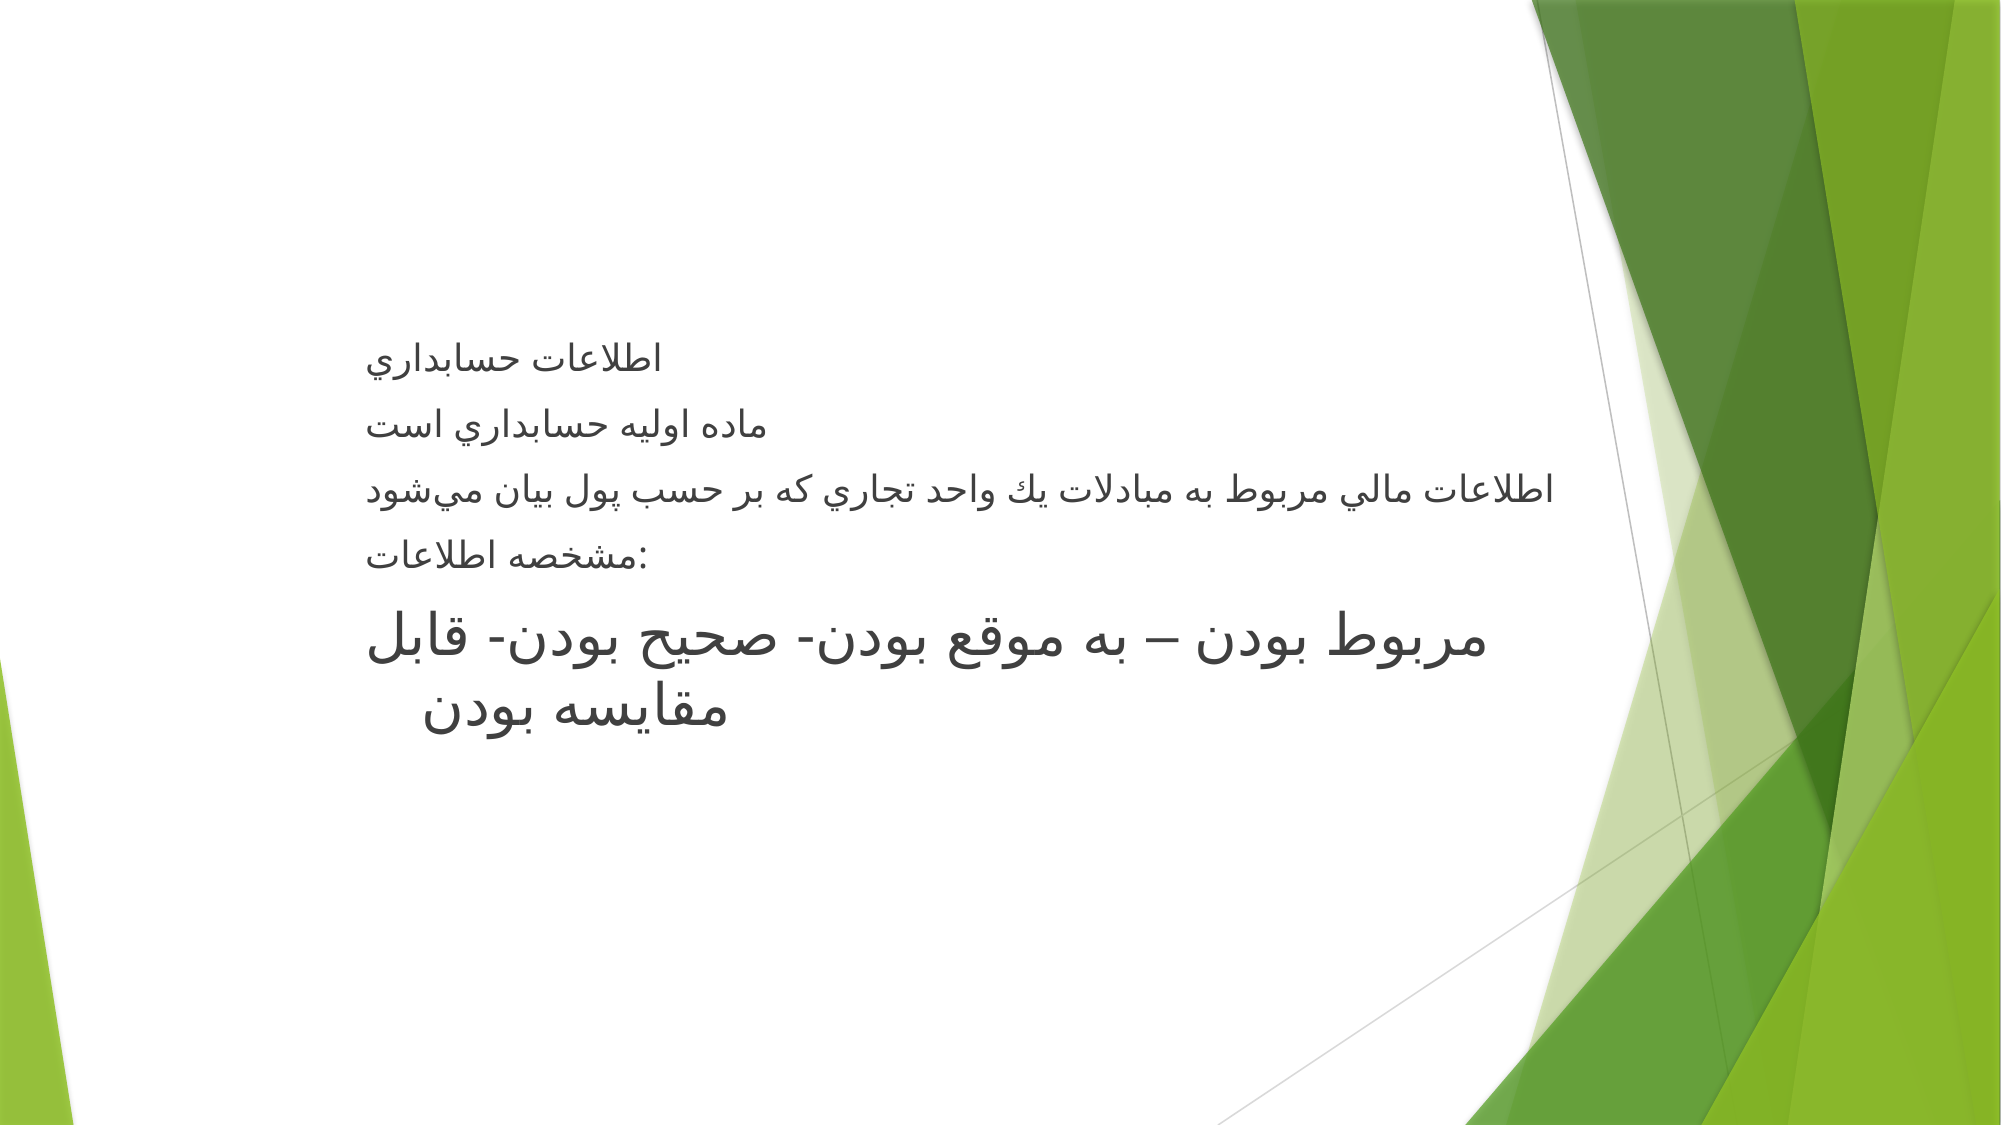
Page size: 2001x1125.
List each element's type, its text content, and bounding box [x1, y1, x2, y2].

list اطلاعات حسابداري ماده اوليه حسابداري است اطلاعات مالي مربوط به مبادلات يك واحد تجاري كه بر حسب پول بيان مي‌شود مشخصه اطلاعات: مربوط بودن – به موقع بودن- صحيح بودن- قابل مقايسه بودن [350, 326, 1638, 943]
